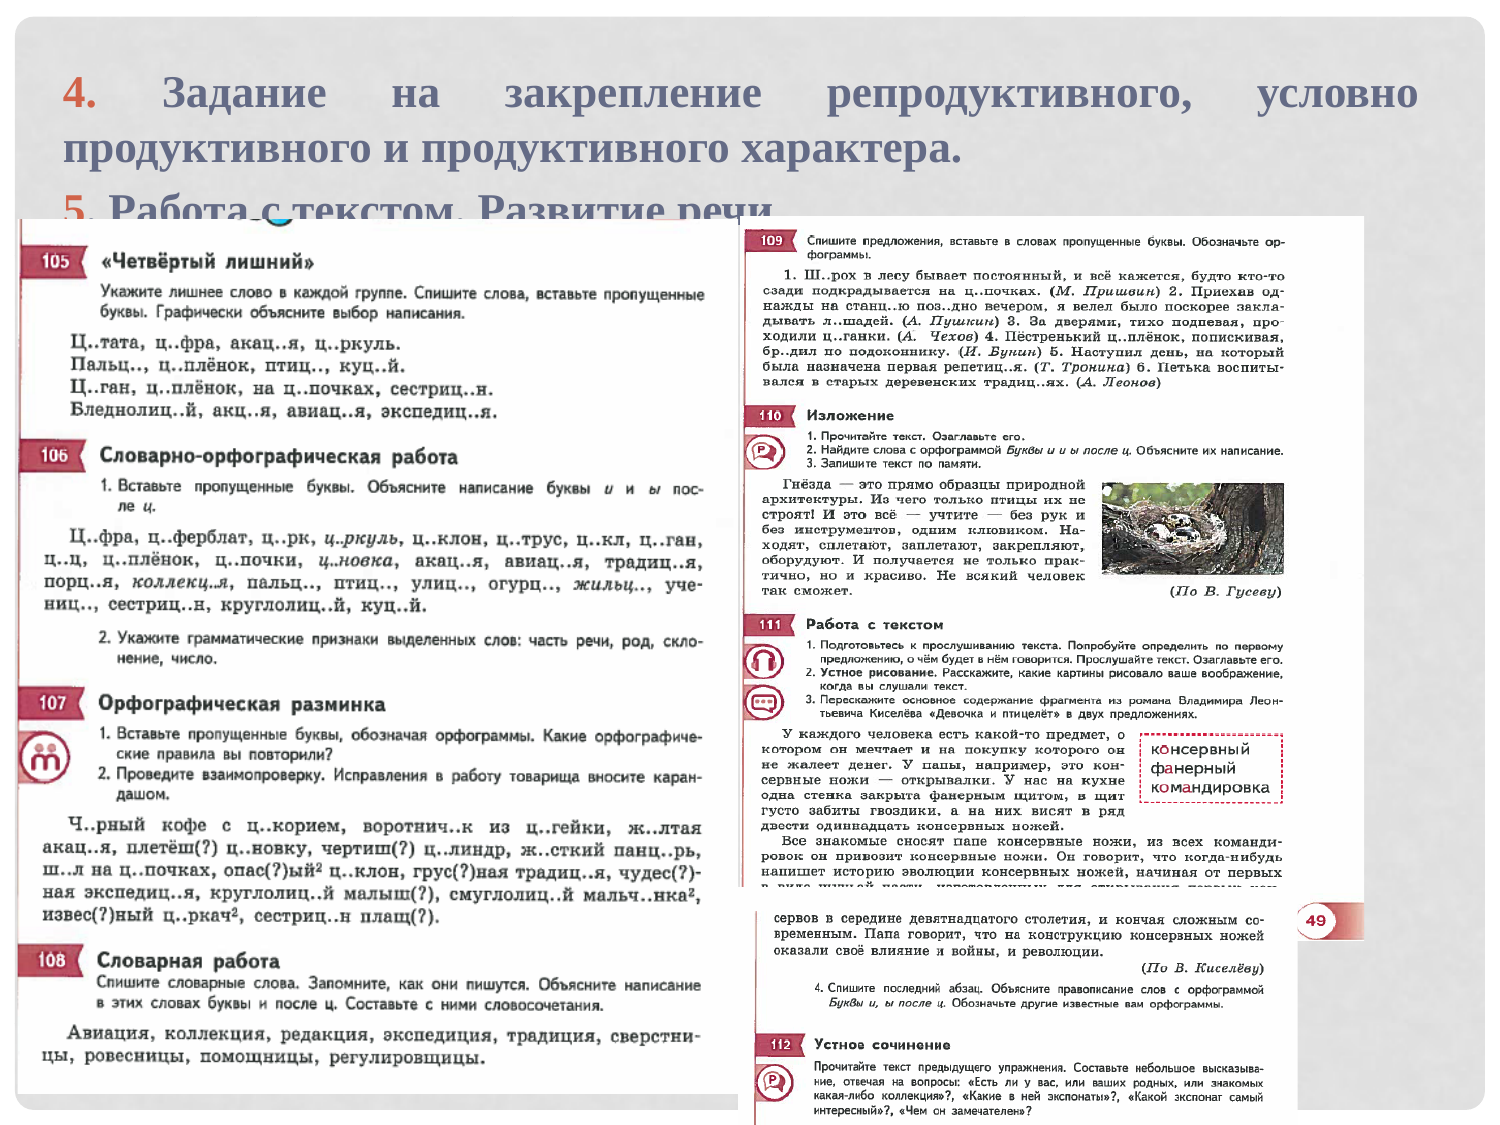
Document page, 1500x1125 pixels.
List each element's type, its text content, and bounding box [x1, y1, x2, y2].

list 4. Задание на закрепление репродуктивного, условно продуктивного и продуктивного характера. 5. Работа с текстом. Развитие речи. [29, 54, 1436, 244]
picture [17, 216, 1365, 1125]
